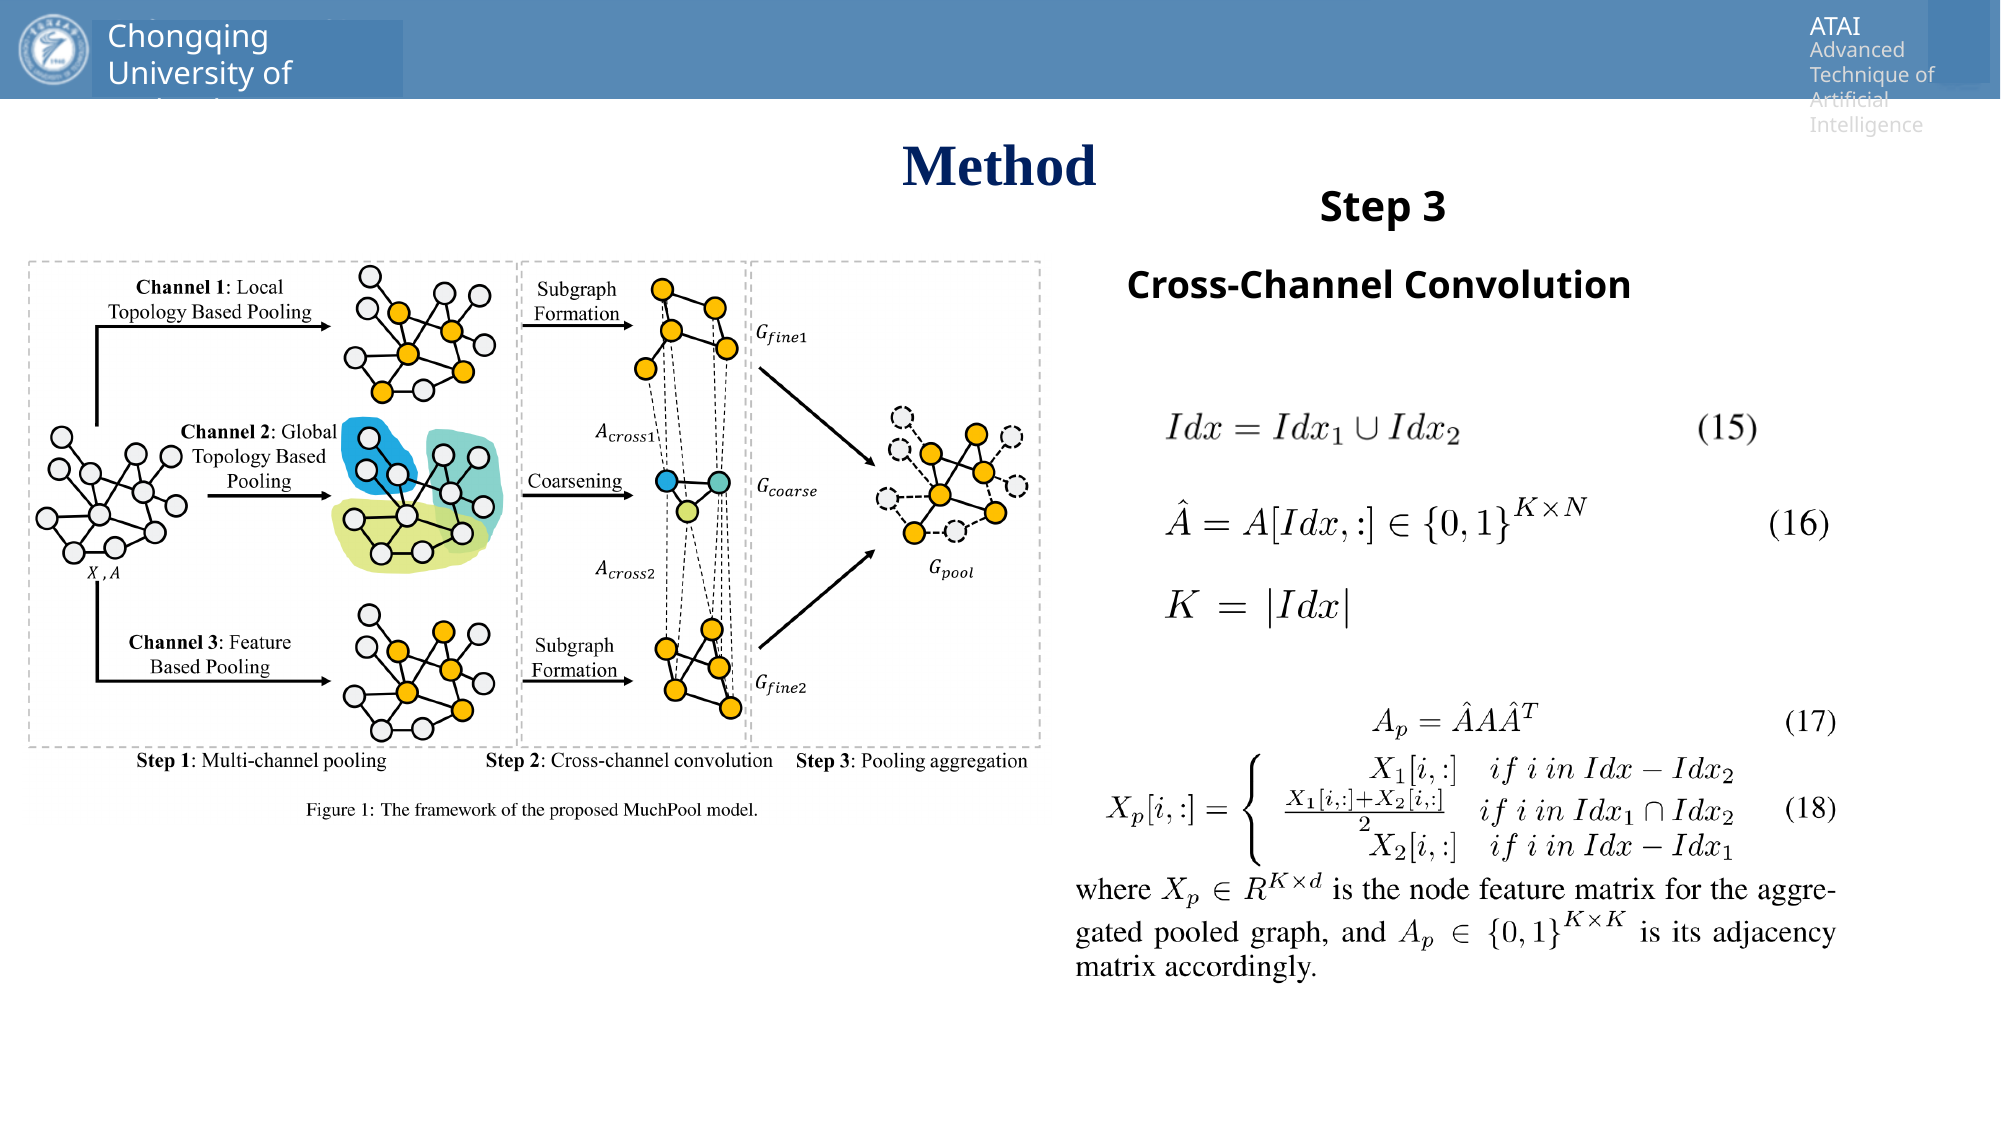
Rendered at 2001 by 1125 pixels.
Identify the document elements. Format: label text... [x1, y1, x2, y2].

text_box Step 3 [1305, 172, 1496, 238]
text_box Cross-Channel Convolution [1111, 253, 1662, 314]
picture [1161, 401, 1768, 453]
picture [1928, 0, 1990, 83]
picture [1159, 490, 1832, 551]
picture [1161, 574, 1350, 631]
picture [1064, 679, 1866, 994]
title Method [0, 126, 2000, 206]
picture [22, 253, 1052, 825]
picture [92, 20, 403, 97]
